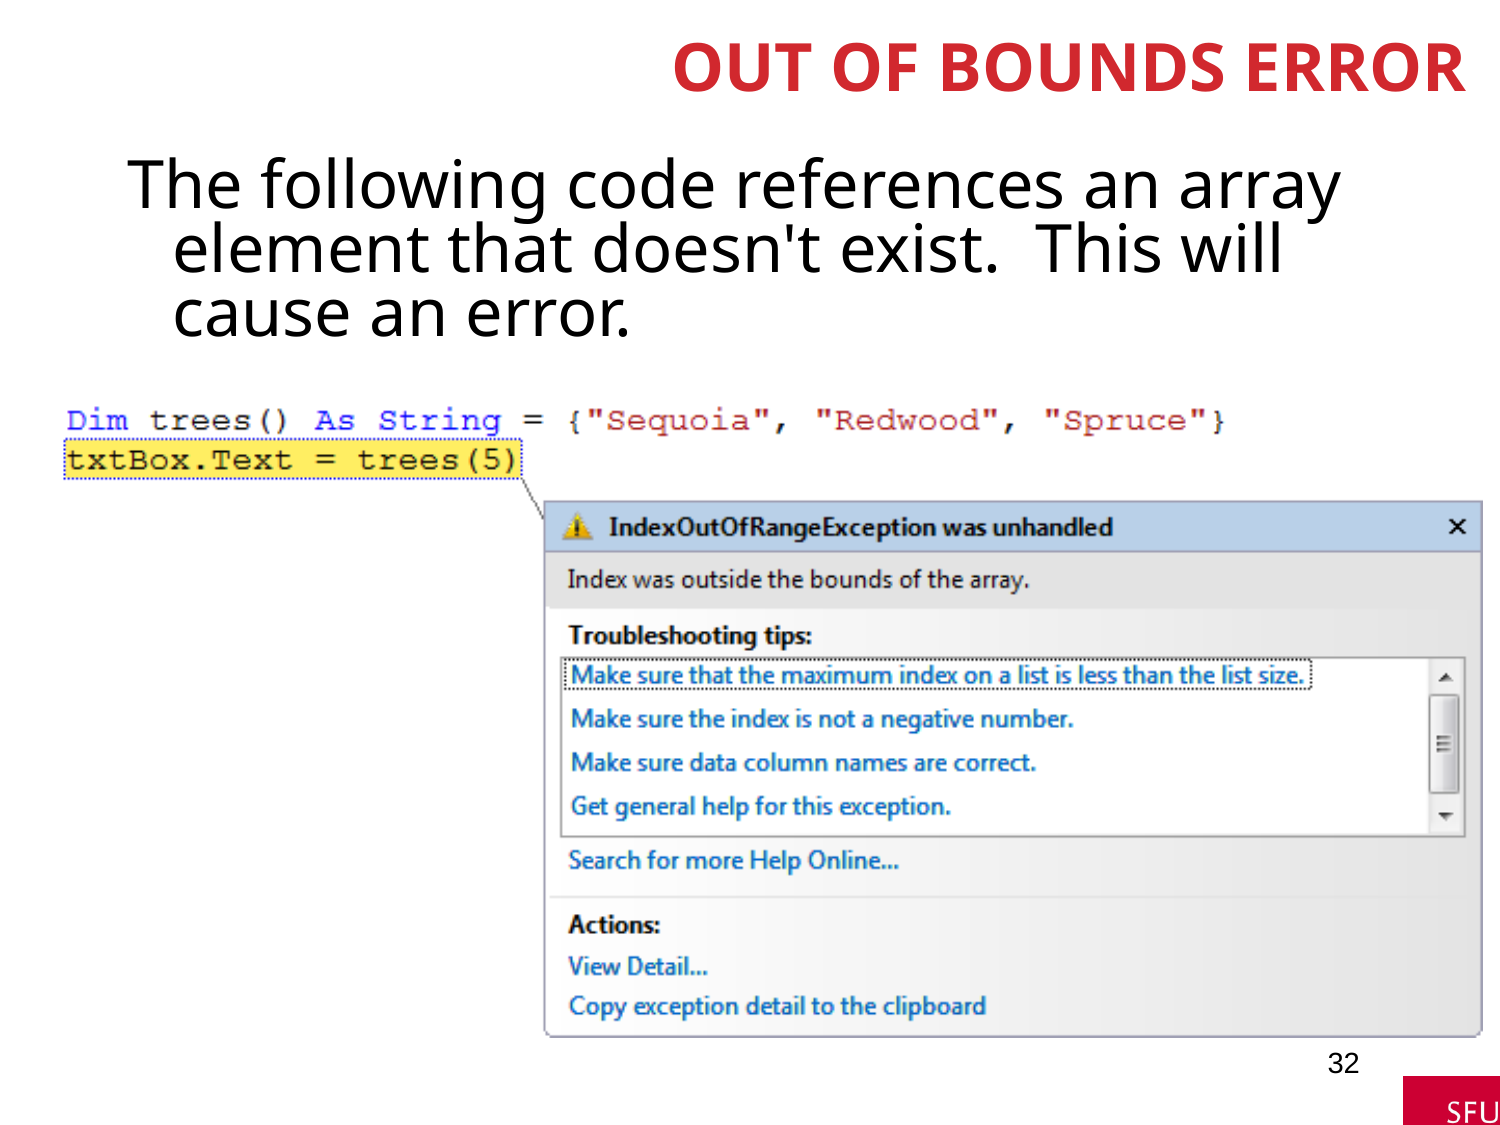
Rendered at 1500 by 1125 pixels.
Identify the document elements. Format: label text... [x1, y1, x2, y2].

title Out of Bounds Error [24, 20, 1483, 113]
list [61, 399, 1484, 1038]
picture [1403, 1113, 1500, 1125]
list The following code references an array element that doesn't exist. This will cause an error. [112, 149, 1375, 288]
slide_number 32 [1187, 1037, 1500, 1113]
